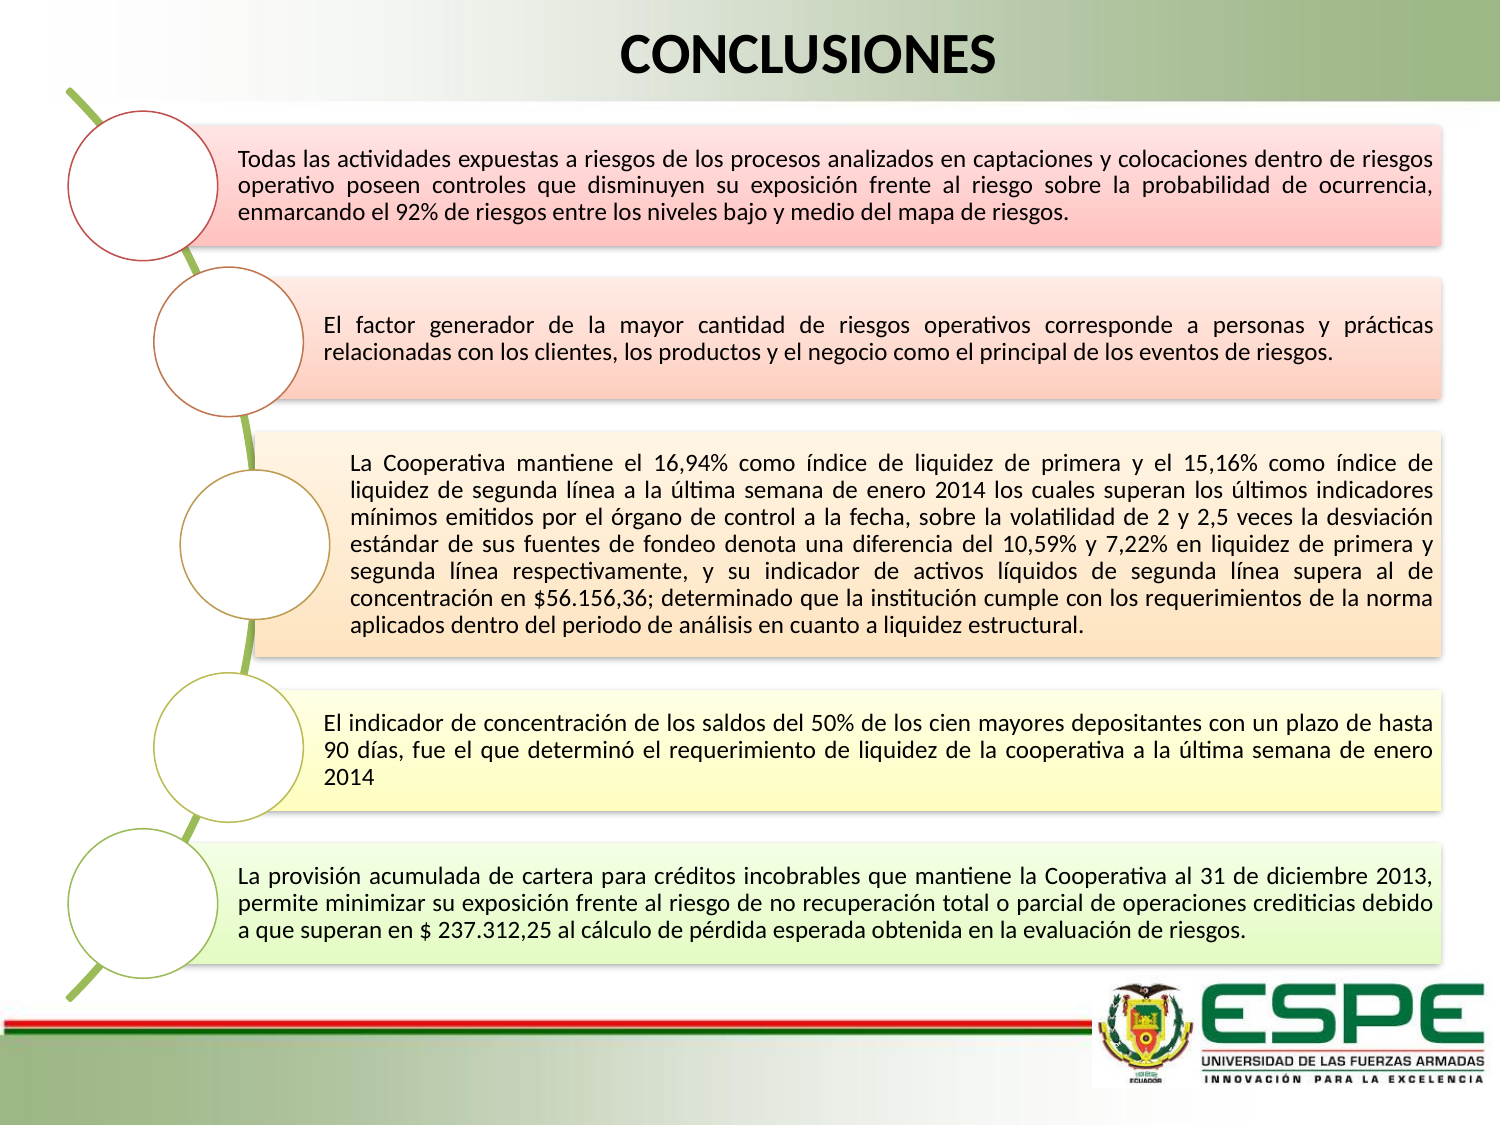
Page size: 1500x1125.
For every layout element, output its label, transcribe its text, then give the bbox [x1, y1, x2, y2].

picture [0, 0, 1500, 1125]
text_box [52, 66, 1455, 1024]
text_box CONCLUSIONES [466, 7, 1152, 65]
